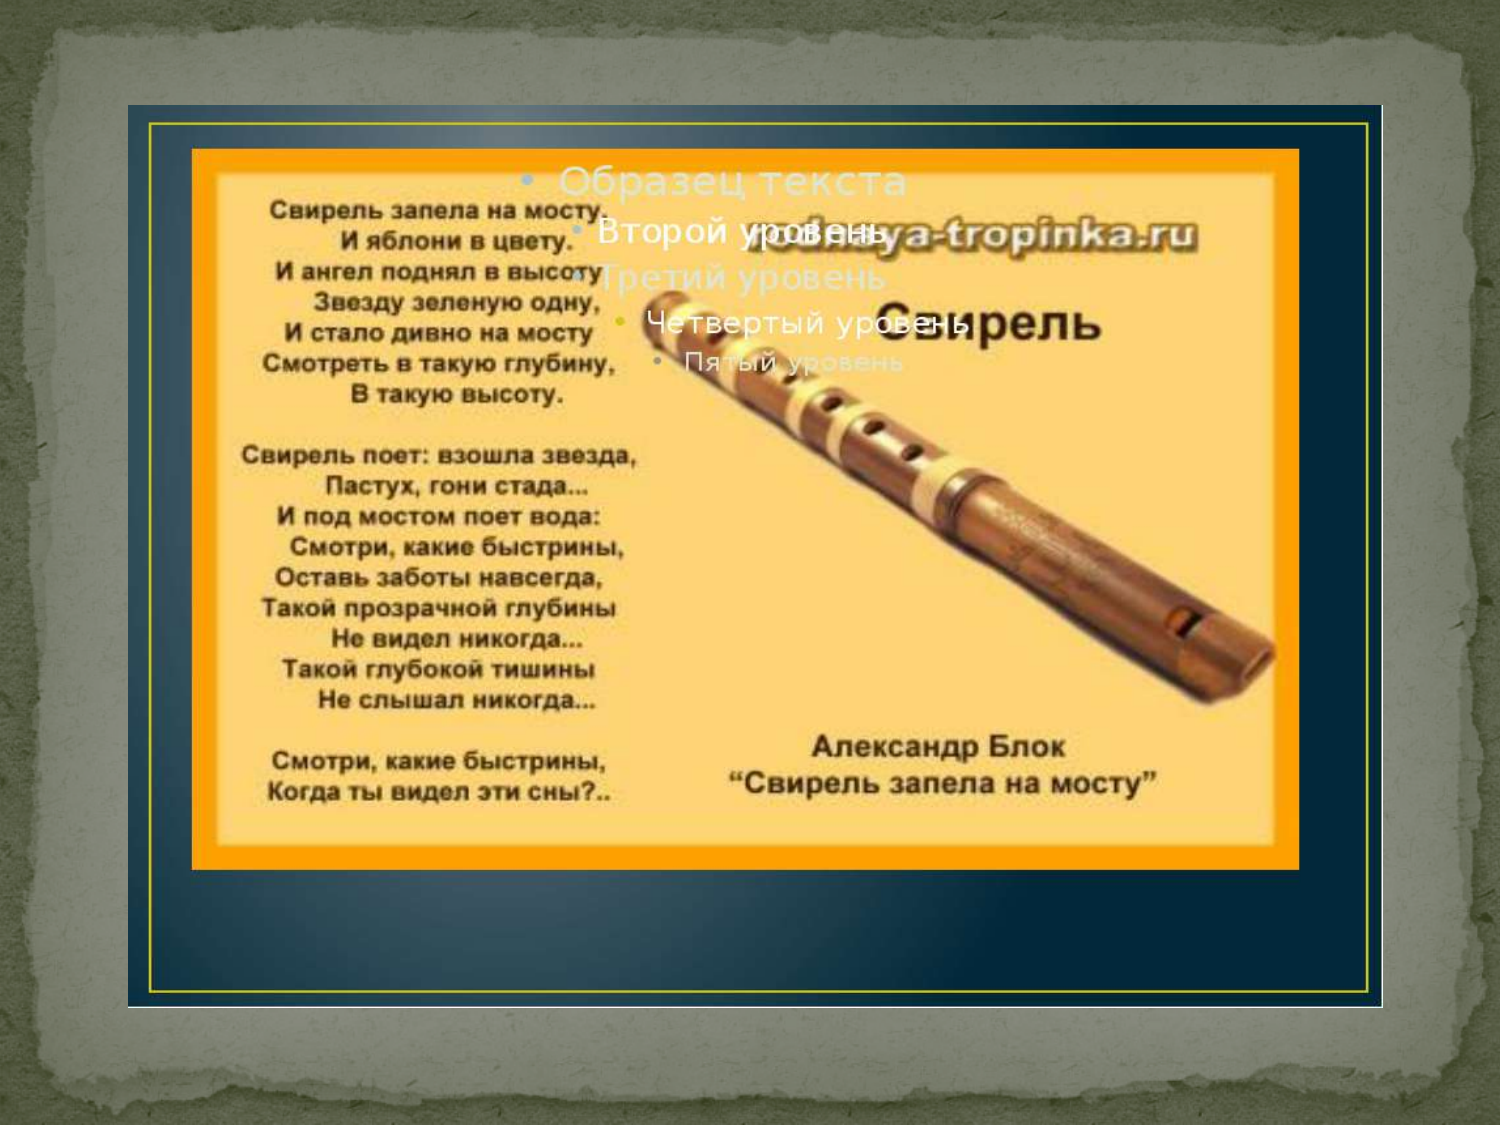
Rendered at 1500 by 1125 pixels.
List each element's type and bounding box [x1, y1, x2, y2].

picture [128, 105, 1383, 1008]
